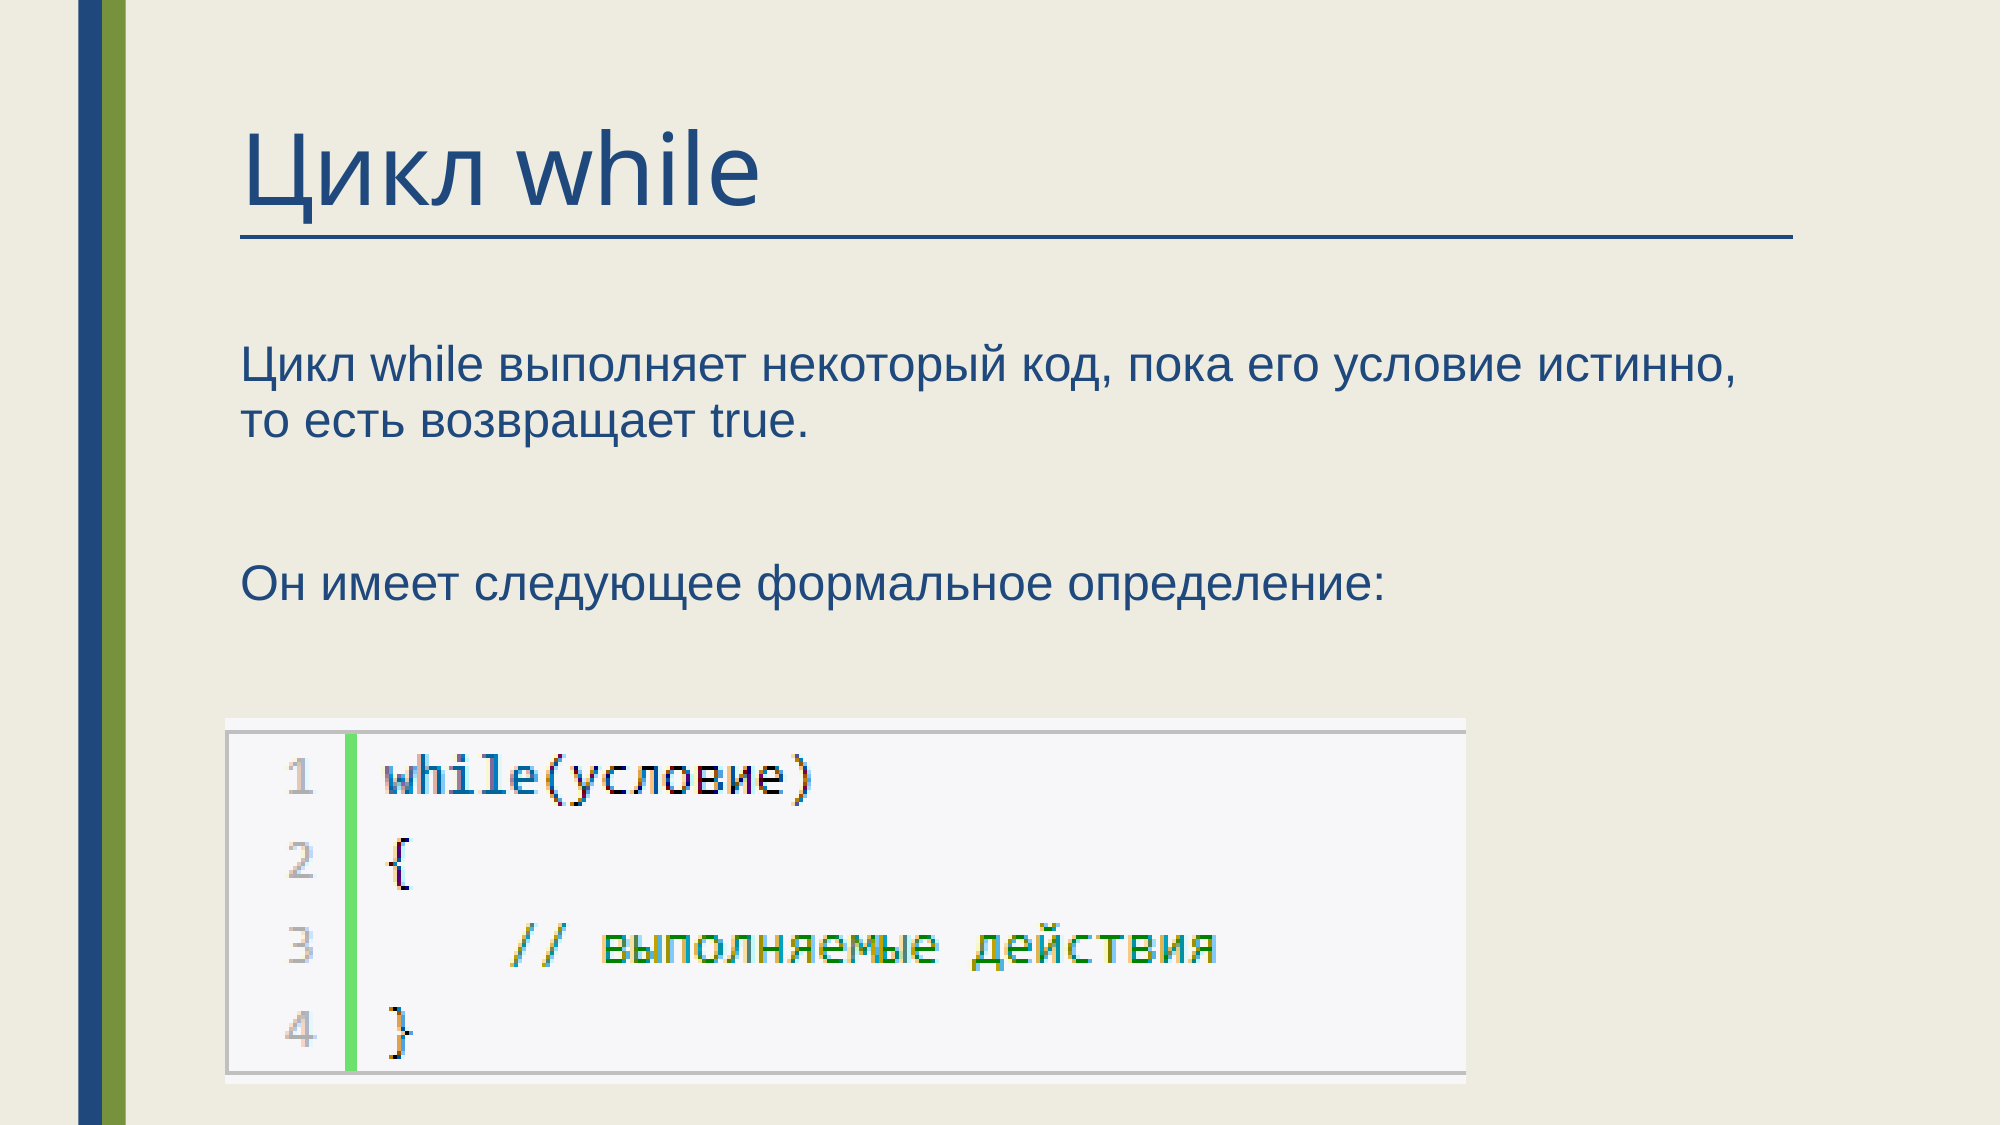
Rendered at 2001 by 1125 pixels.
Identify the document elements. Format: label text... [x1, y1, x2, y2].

title Цикл while [225, 112, 1800, 231]
picture [224, 718, 1466, 1084]
list Цикл while выполняет некоторый код, пока его условие истинно, то есть возвращает true. Он имеет следующее формальное определение: [225, 243, 1800, 963]
